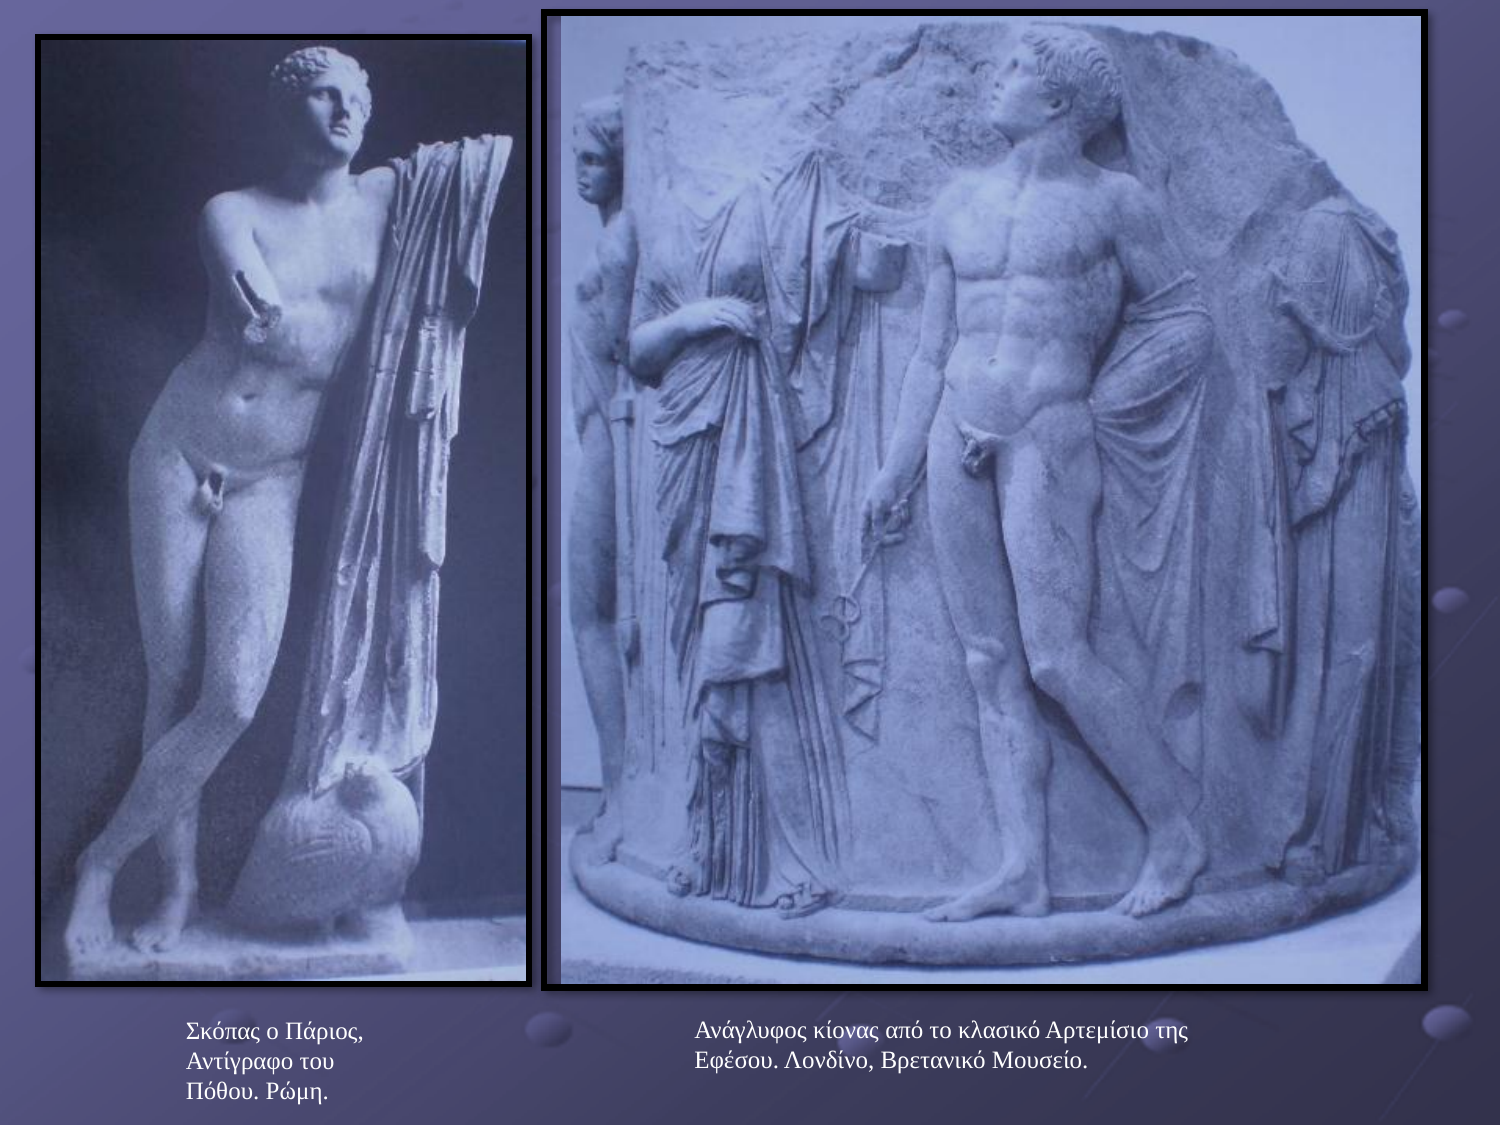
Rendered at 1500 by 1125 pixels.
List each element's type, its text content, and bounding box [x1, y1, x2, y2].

text_box Σκόπας ο Πάριος, Αντίγραφο του Πόθου. Ρώμη. [171, 1007, 429, 1112]
picture [0, 0, 1500, 1125]
text_box Ανάγλυφος κίονας από το κλασικό Αρτεμίσιο της Εφέσου. Λονδίνο, Βρετανικό Μουσείο. [679, 1005, 1289, 1081]
